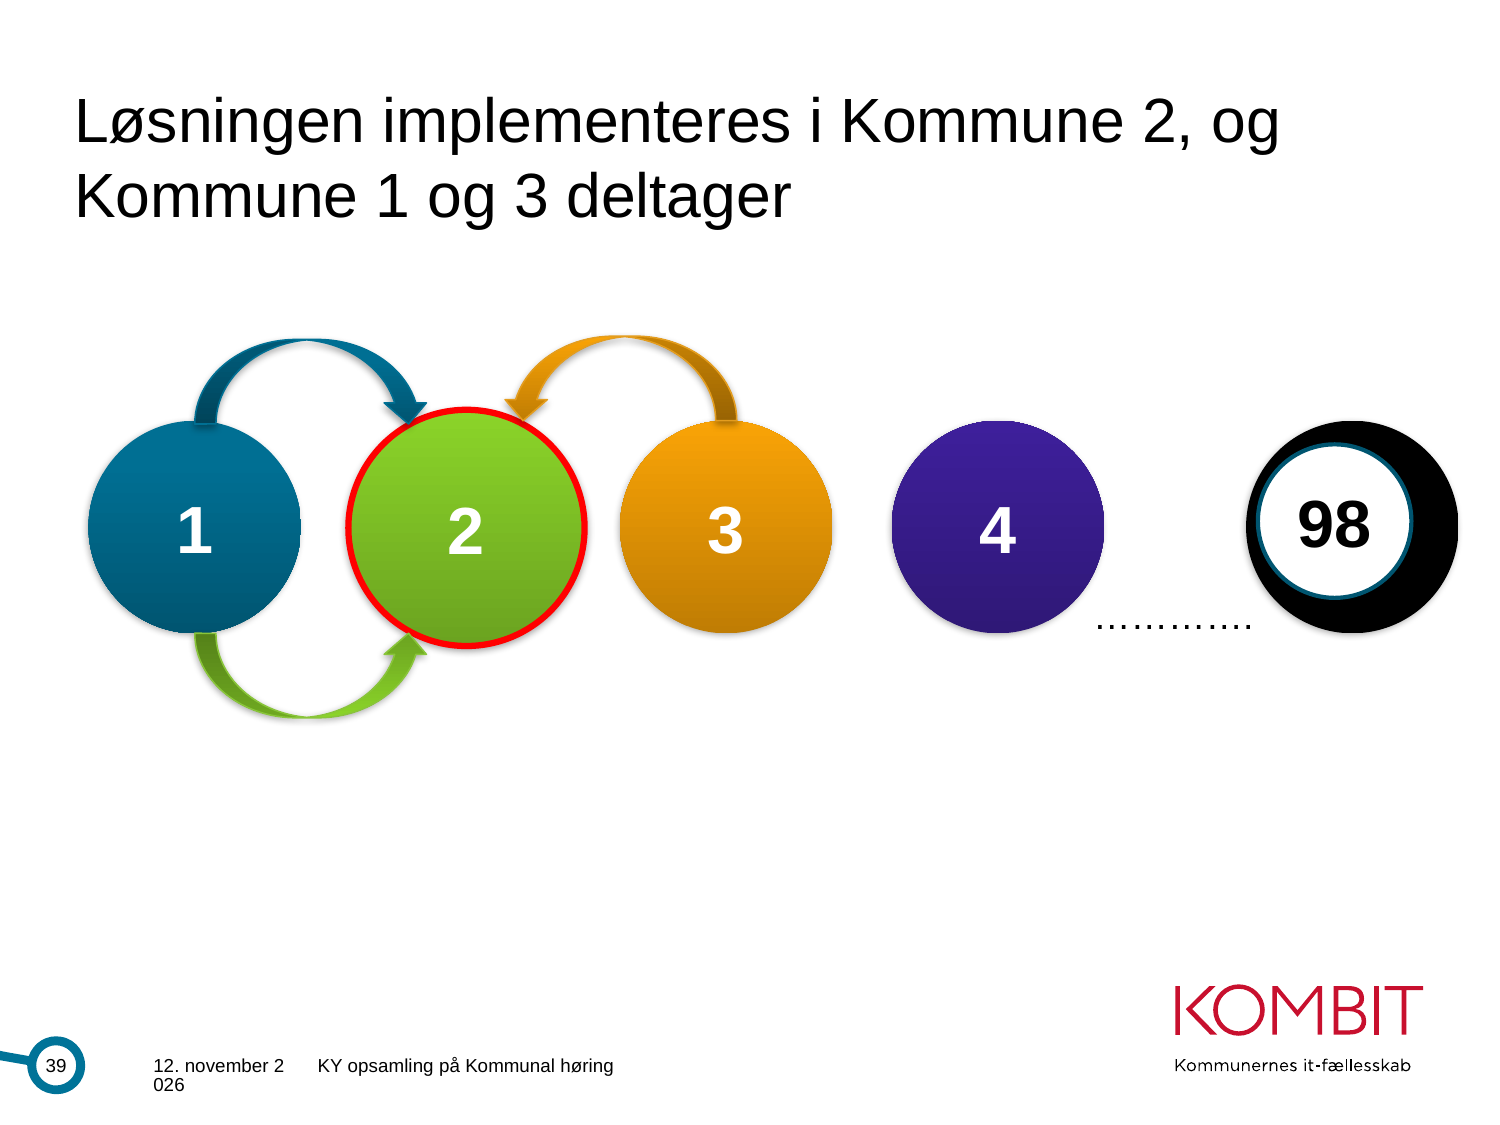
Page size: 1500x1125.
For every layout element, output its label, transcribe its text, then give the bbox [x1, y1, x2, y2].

slide_number 39 [26, 1053, 86, 1083]
footer KY opsamling på Kommunal høring [317, 1053, 793, 1083]
text_box 98 [1255, 442, 1414, 600]
text_box 4 [891, 420, 1105, 634]
text_box 98 [1246, 420, 1459, 634]
text_box 1 [88, 420, 302, 634]
text_box …………. [1078, 584, 1269, 645]
title Løsningen implementeres i Kommune 2, og Kommune 1 og 3 deltager [74, 79, 1425, 198]
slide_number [153, 1053, 290, 1083]
text_box [193, 632, 428, 719]
text_box [504, 335, 738, 422]
text_box 3 [620, 421, 833, 634]
text_box [193, 338, 428, 425]
text_box 2 [348, 409, 585, 647]
